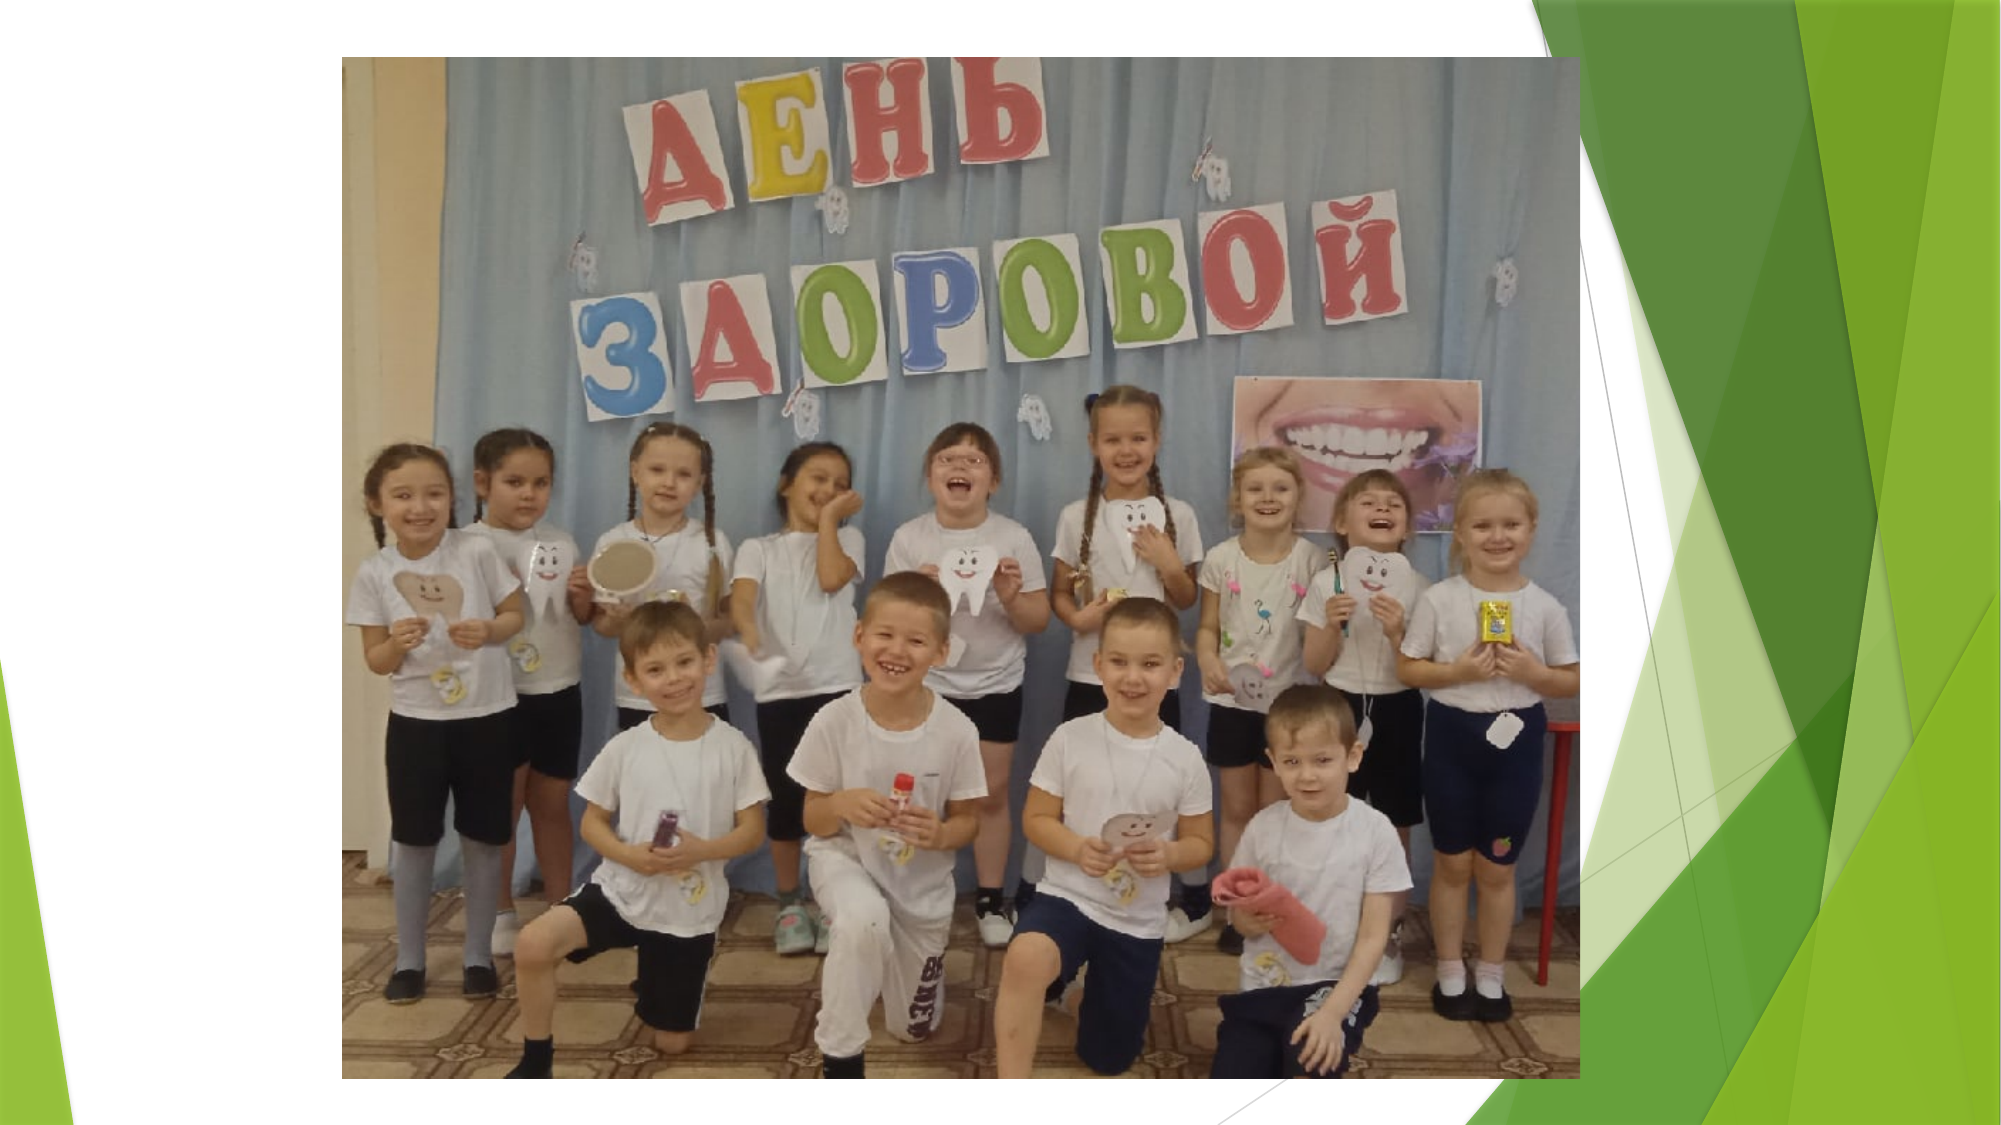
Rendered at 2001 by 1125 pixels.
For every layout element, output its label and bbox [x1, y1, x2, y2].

list [341, 56, 1581, 1094]
